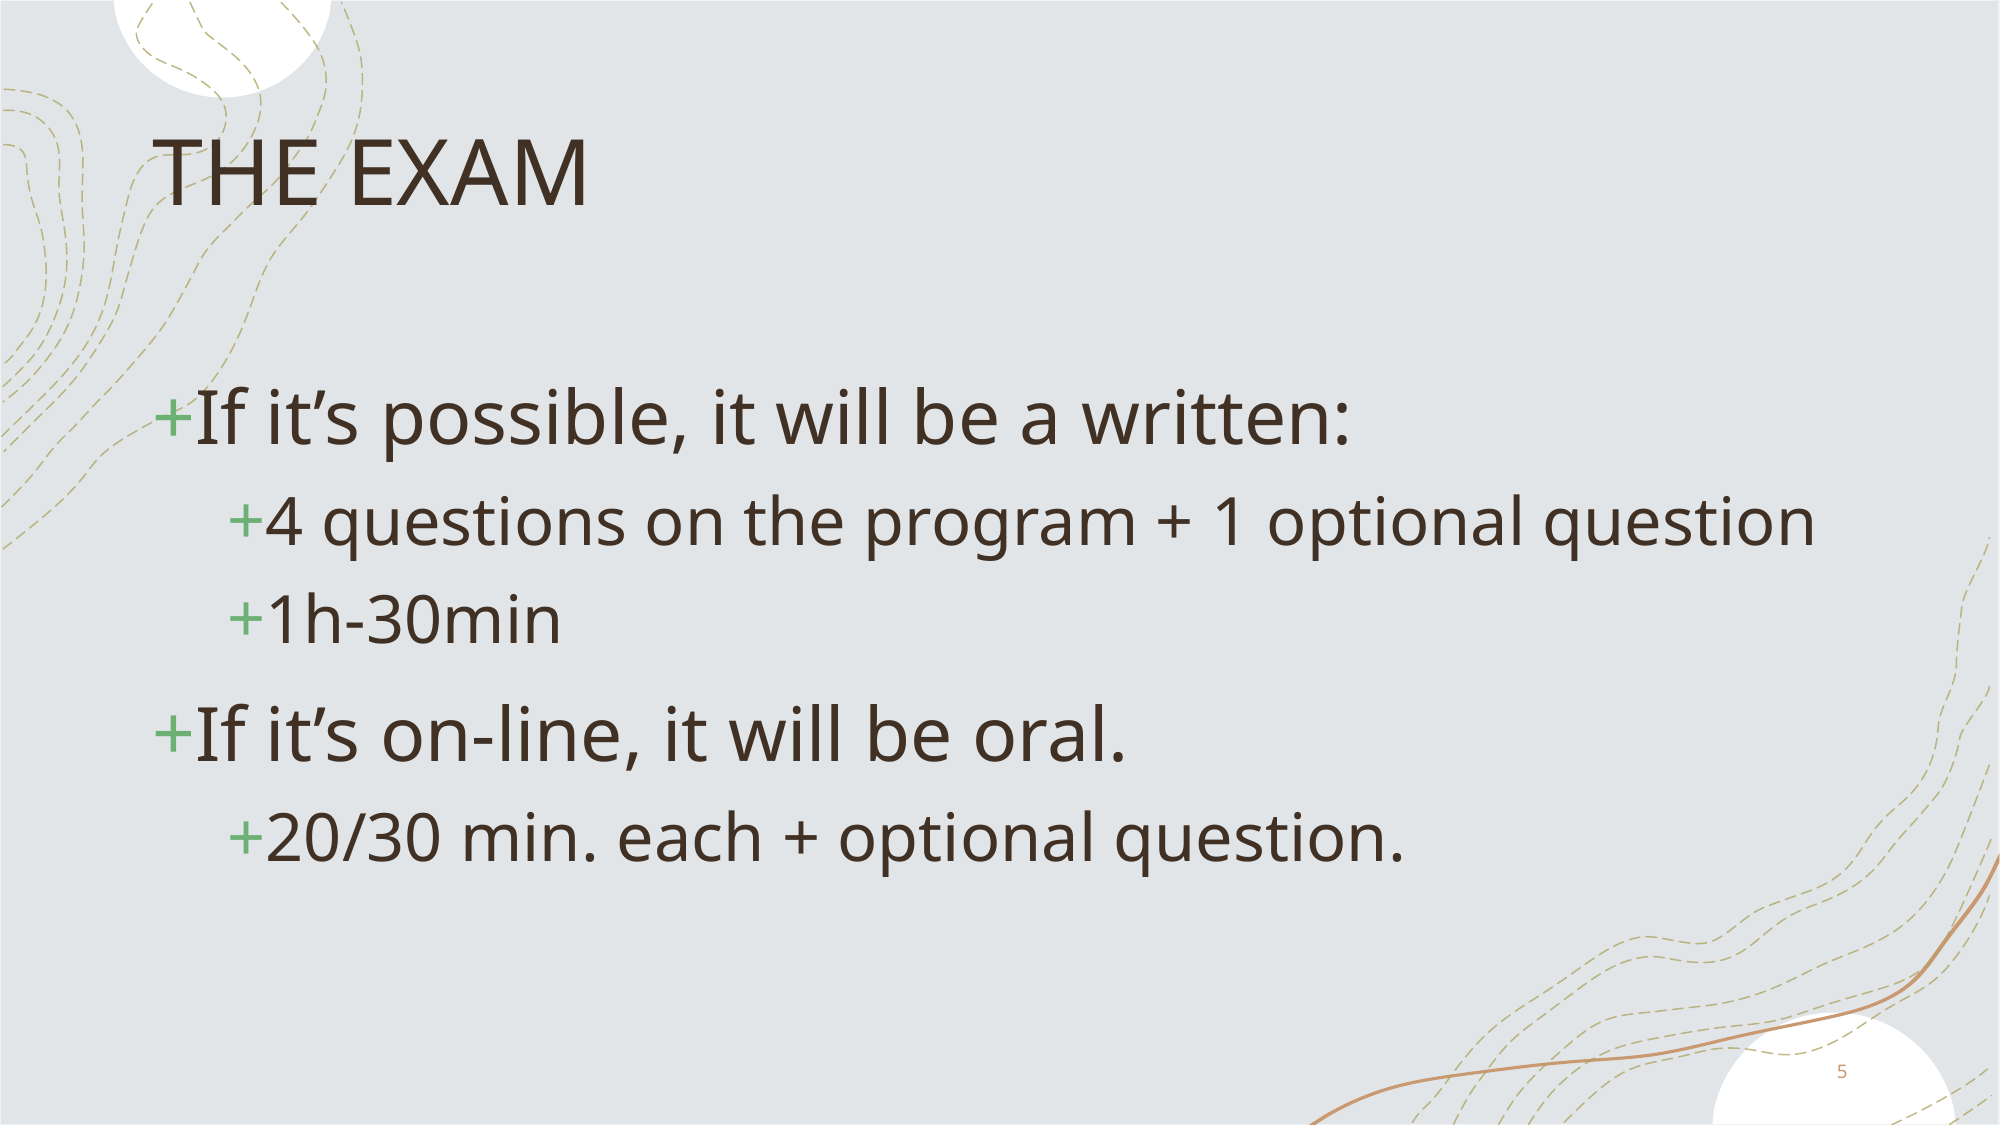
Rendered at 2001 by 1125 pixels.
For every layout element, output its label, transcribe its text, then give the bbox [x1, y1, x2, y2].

title THE EXAM [137, 59, 1863, 278]
slide_number 5 [1625, 1042, 1863, 1103]
list If it’s possible, it will be a written: 4 questions on the program + 1 optional question 1h-30min If it’s on-line, it will be oral. 20/30 min. each + optional question. [137, 353, 1863, 915]
